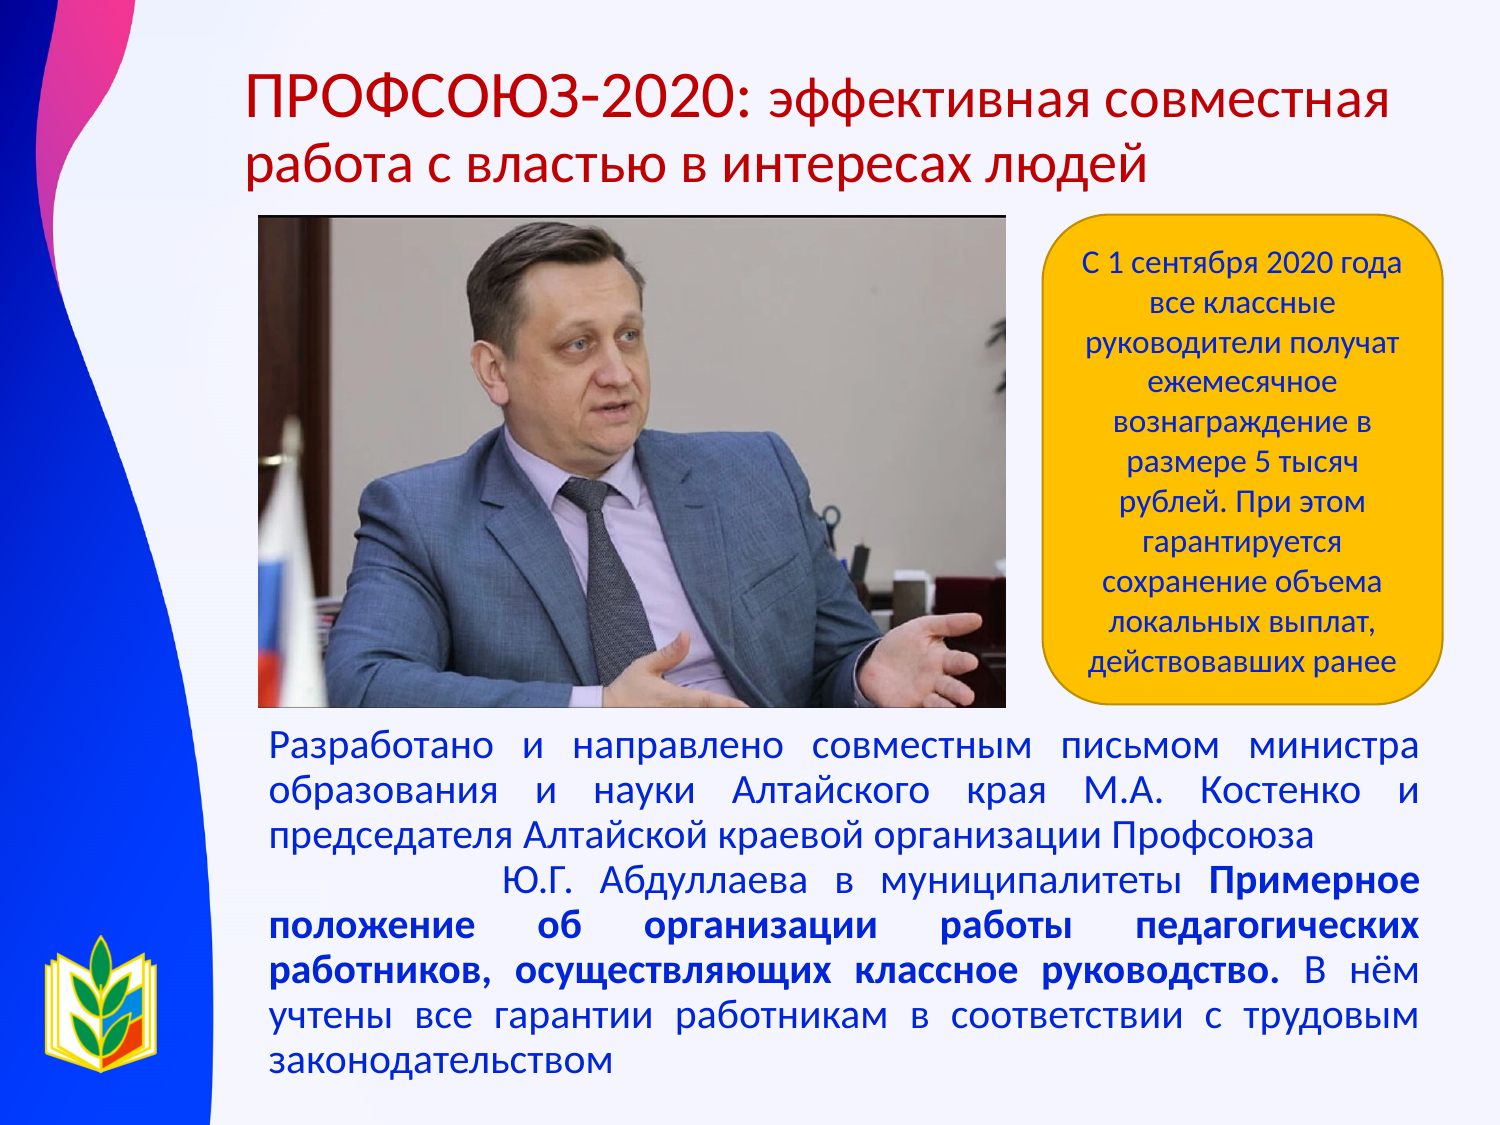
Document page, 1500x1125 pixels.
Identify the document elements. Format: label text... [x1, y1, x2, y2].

title ПРОФСОЮЗ-2020: эффективная совместная работа с властью в интересах людей [229, 52, 1443, 203]
picture [0, 0, 1500, 1125]
text_box С 1 сентября 2020 года все классные руководители получат ежемесячное вознаграждение в размере 5 тысяч рублей. При этом гарантируется сохранение объема локальных выплат, действовавших ранее [1041, 213, 1444, 706]
text_box Разработано и направлено совместным письмом министра образования и науки Алтайского края М.А. Костенко и председателя Алтайской краевой организации Профсоюза Ю.Г. Абдуллаева в муниципалитеты Примерное положение об организации работы педагогических работников, осуществляющих классное руководство. В нём учтены все гарантии работникам в соответствии с трудовым законодательством [253, 743, 1436, 1062]
